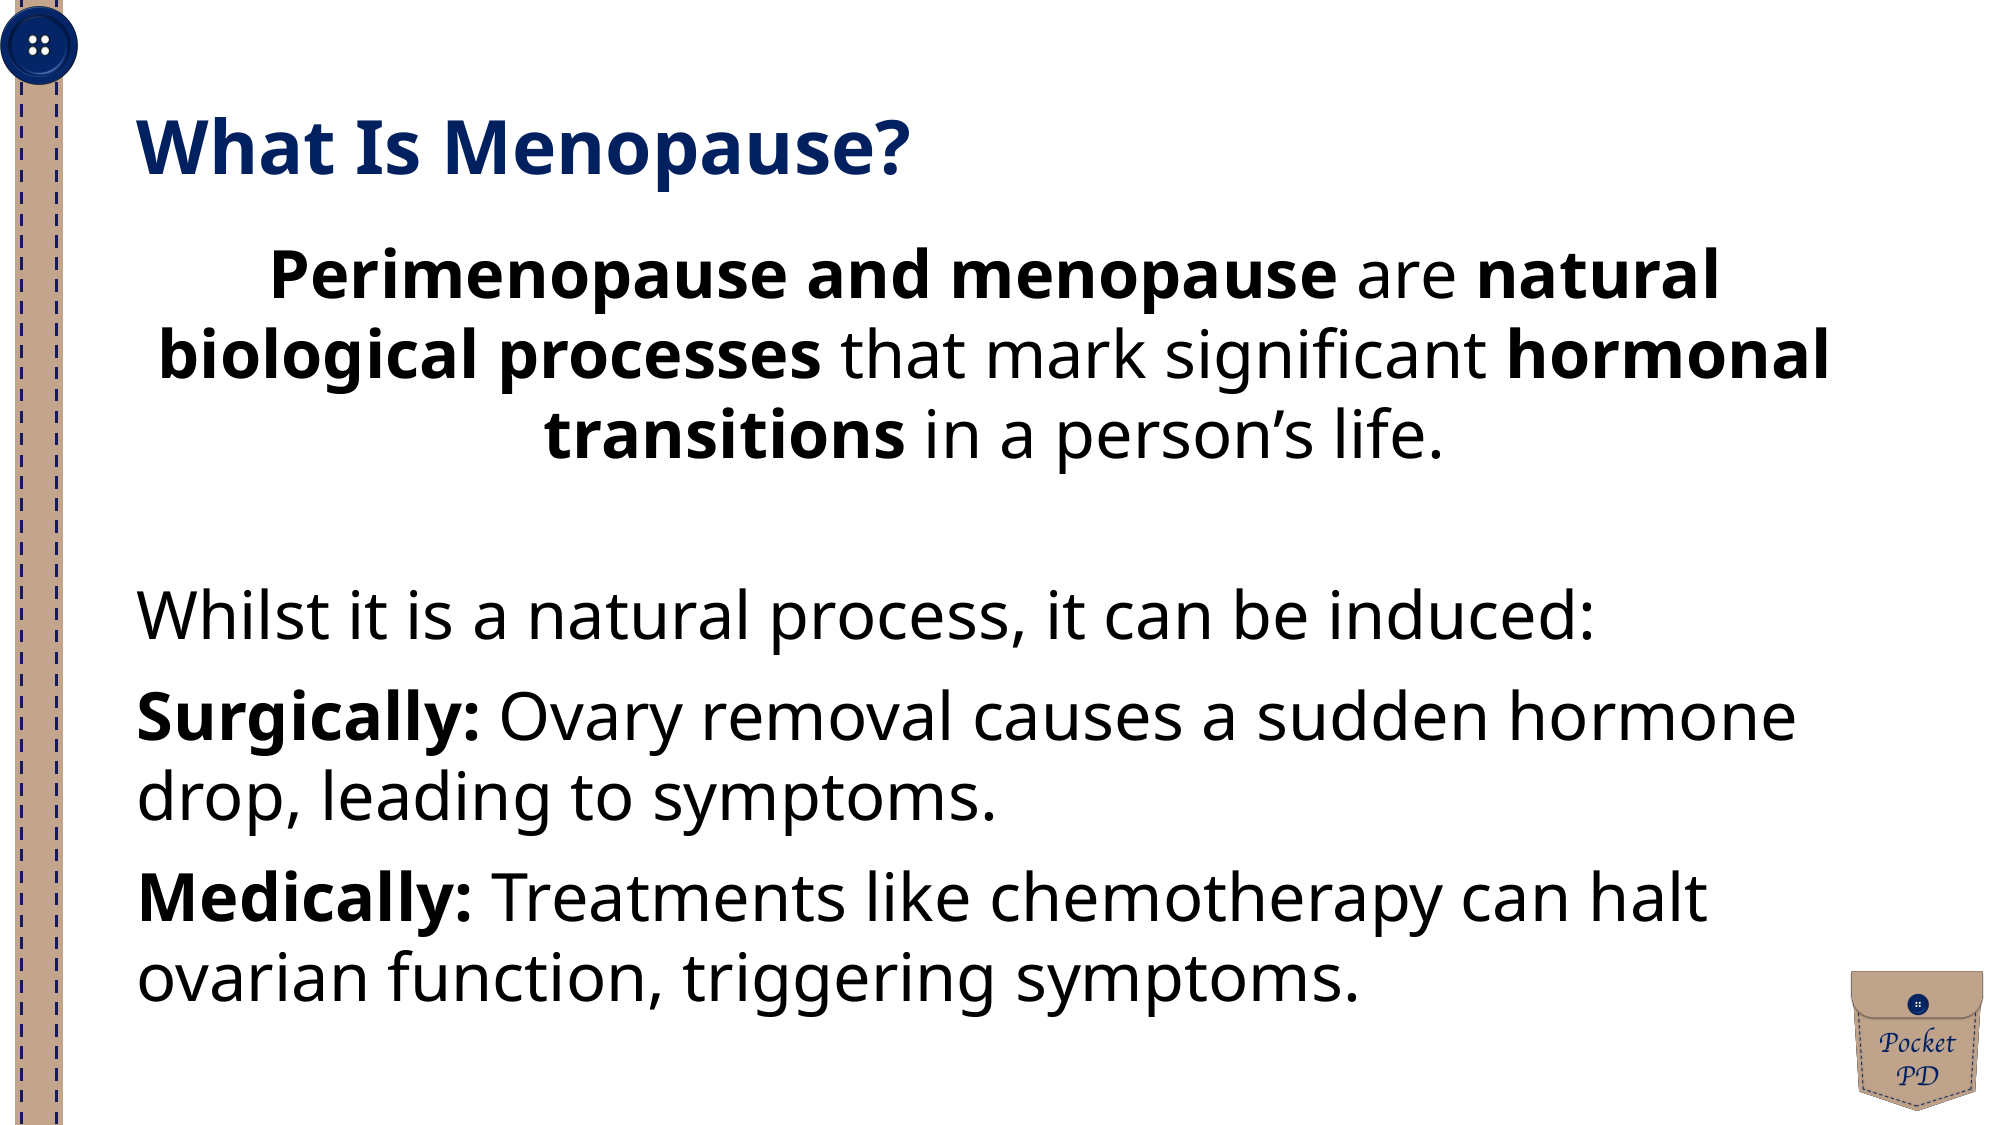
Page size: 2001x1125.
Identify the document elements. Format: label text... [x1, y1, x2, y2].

list What Is Menopause? [121, 102, 1366, 224]
picture [0, 6, 78, 85]
picture [1849, 970, 1985, 1112]
list Perimenopause and menopause are natural biological processes that mark significant hormonal transitions in a person’s life. Whilst it is a natural process, it can be induced: Surgically: Ovary removal causes a sudden hormone drop, leading to symptoms. Medically: Treatments like chemotherapy can halt ovarian function, triggering symptoms. [121, 224, 1868, 1063]
